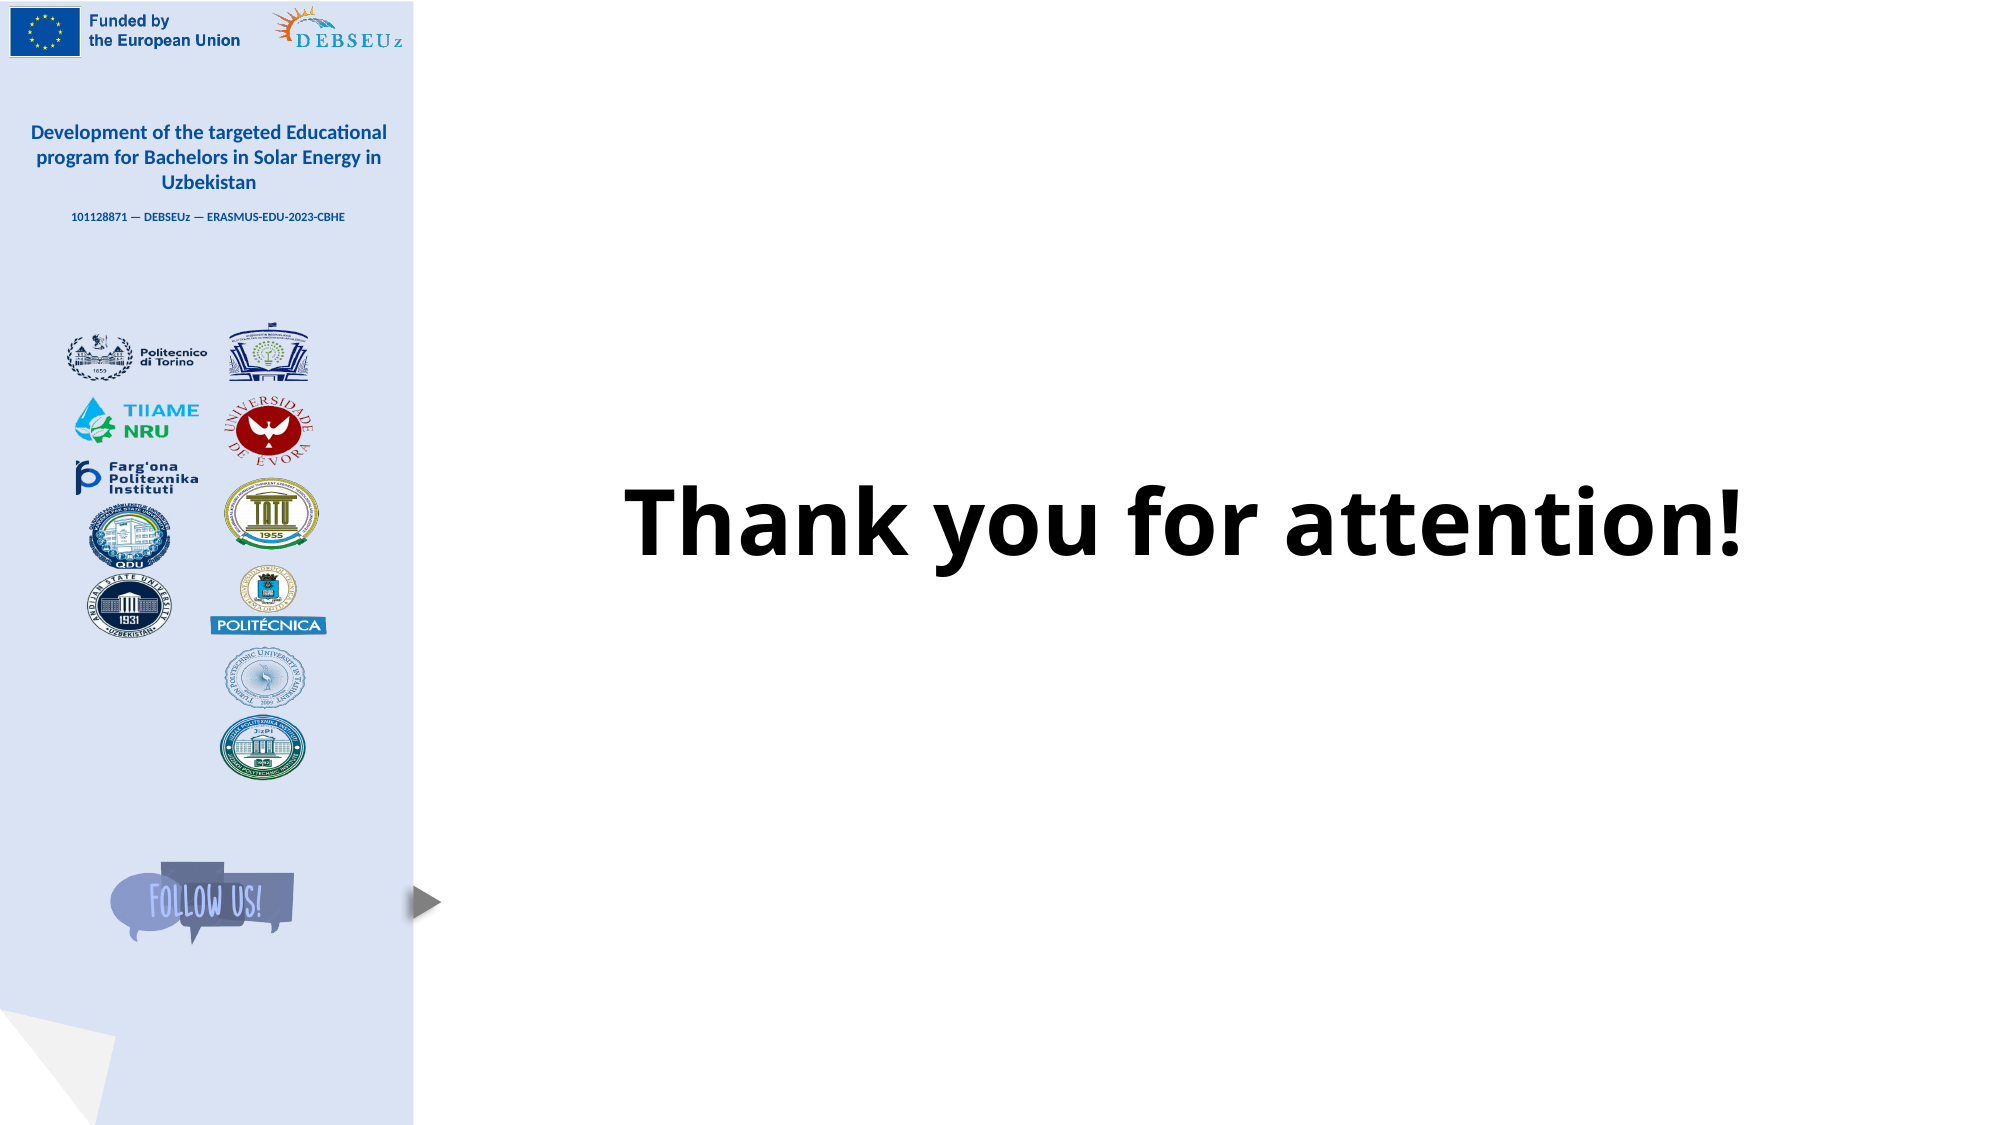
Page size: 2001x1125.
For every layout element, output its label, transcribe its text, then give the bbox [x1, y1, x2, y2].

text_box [0, 1, 442, 1125]
picture [7, 5, 257, 59]
title Thank you for attention! [450, 417, 1918, 635]
picture [264, 0, 406, 70]
picture [66, 315, 352, 965]
